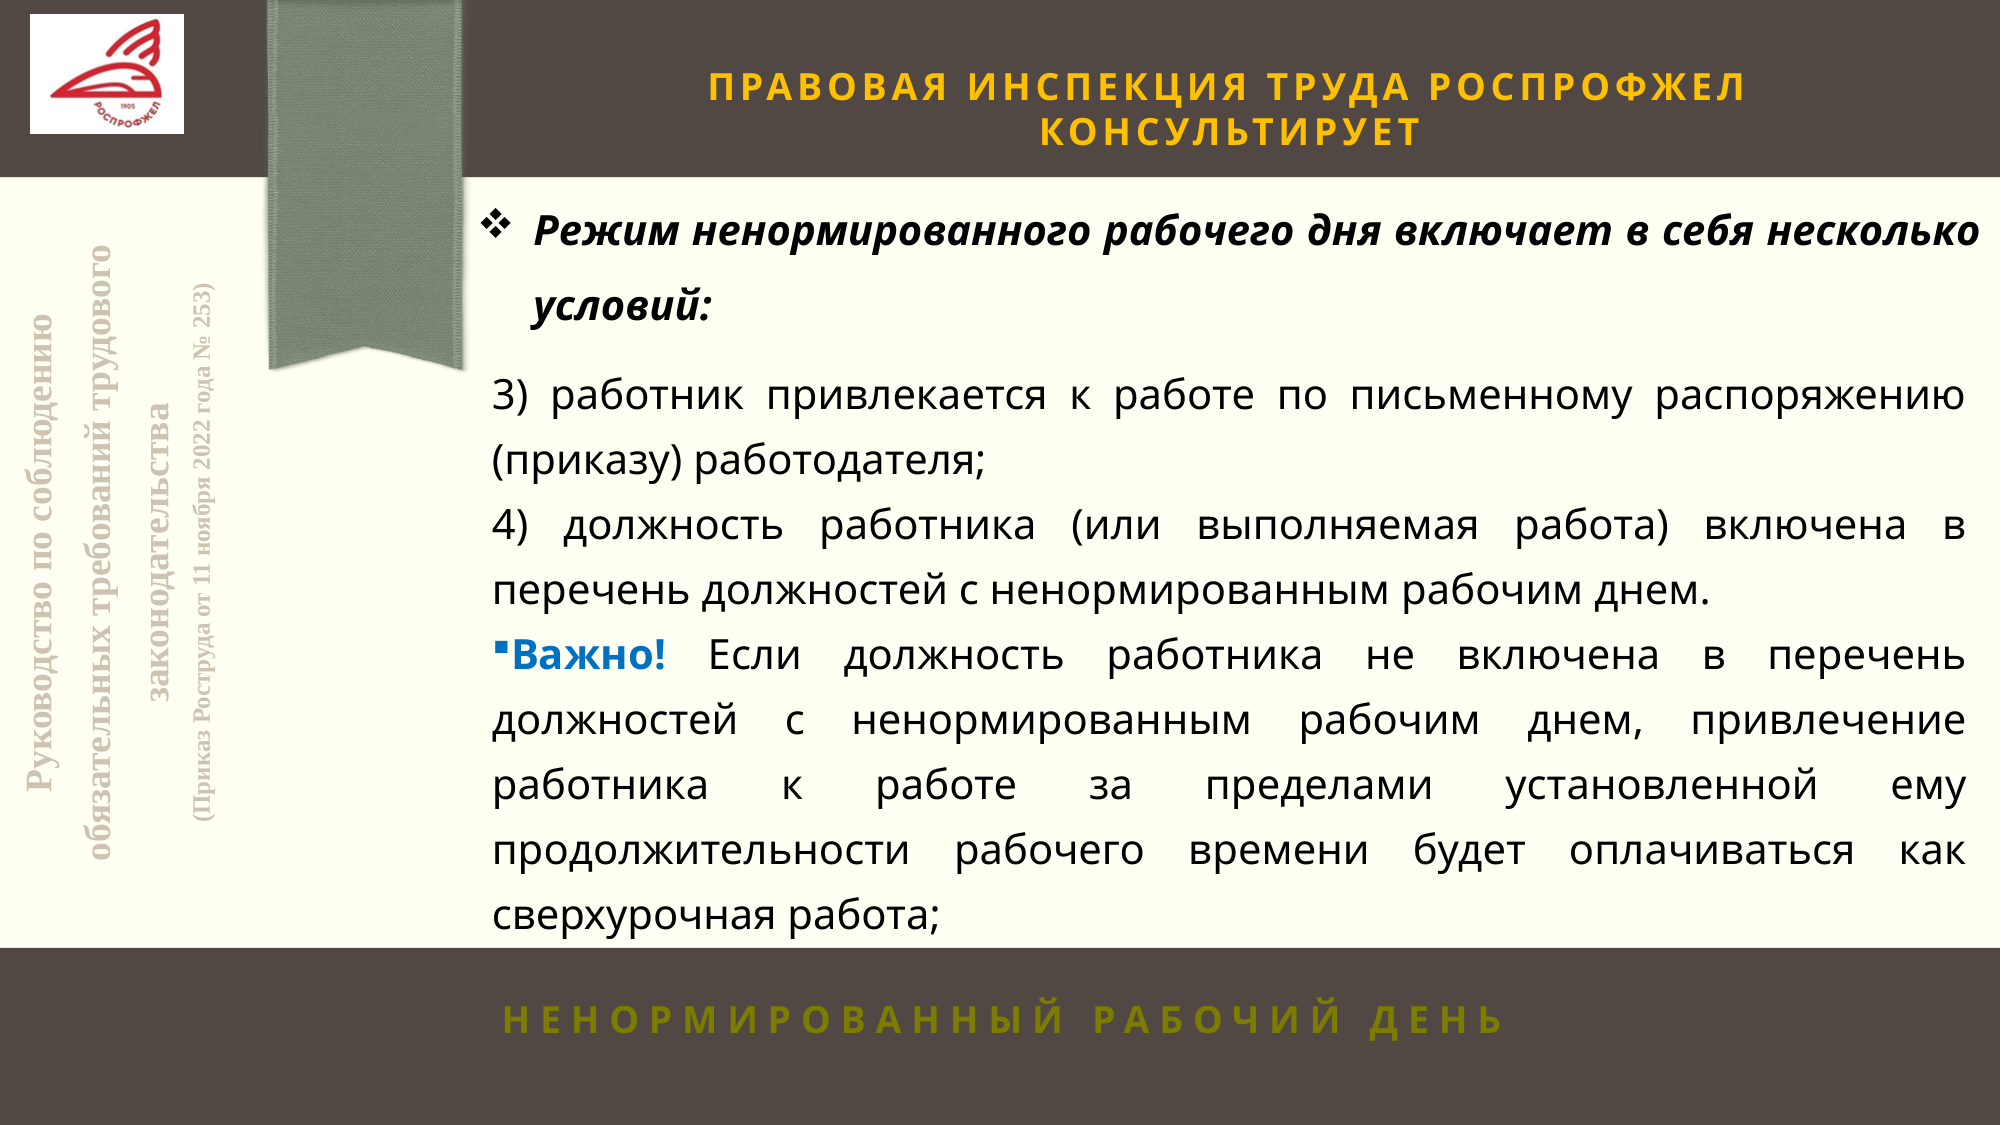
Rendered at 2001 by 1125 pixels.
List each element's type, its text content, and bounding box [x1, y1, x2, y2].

picture [30, 14, 184, 134]
subtitle Ненормированный рабочий день [56, 993, 1948, 1106]
text_box Правовая инспекция труда РОСПРОФЖЕЛ консультирует [510, 55, 1948, 161]
title Режим ненормированного рабочего дня включает в себя несколько условий: [477, 178, 1982, 330]
text_box Руководство по соблюдению обязательных требований трудового законодательства (Приказ Роструда от 11 ноября 2022 года № 253) [0, 182, 223, 924]
text_box 3) работник привлекается к работе по письменному распоряжению (приказу) работодателя; 4) должность работника (или выполняемая работа) включена в перечень должностей с ненормированным рабочим днем. Важно! Если должность работника не включена в перечень должностей с ненормированным рабочим днем, привлечение работника к работе за пределами установленной ему продолжительности рабочего времени будет оплачиваться как сверхурочная работа; [477, 345, 1982, 946]
